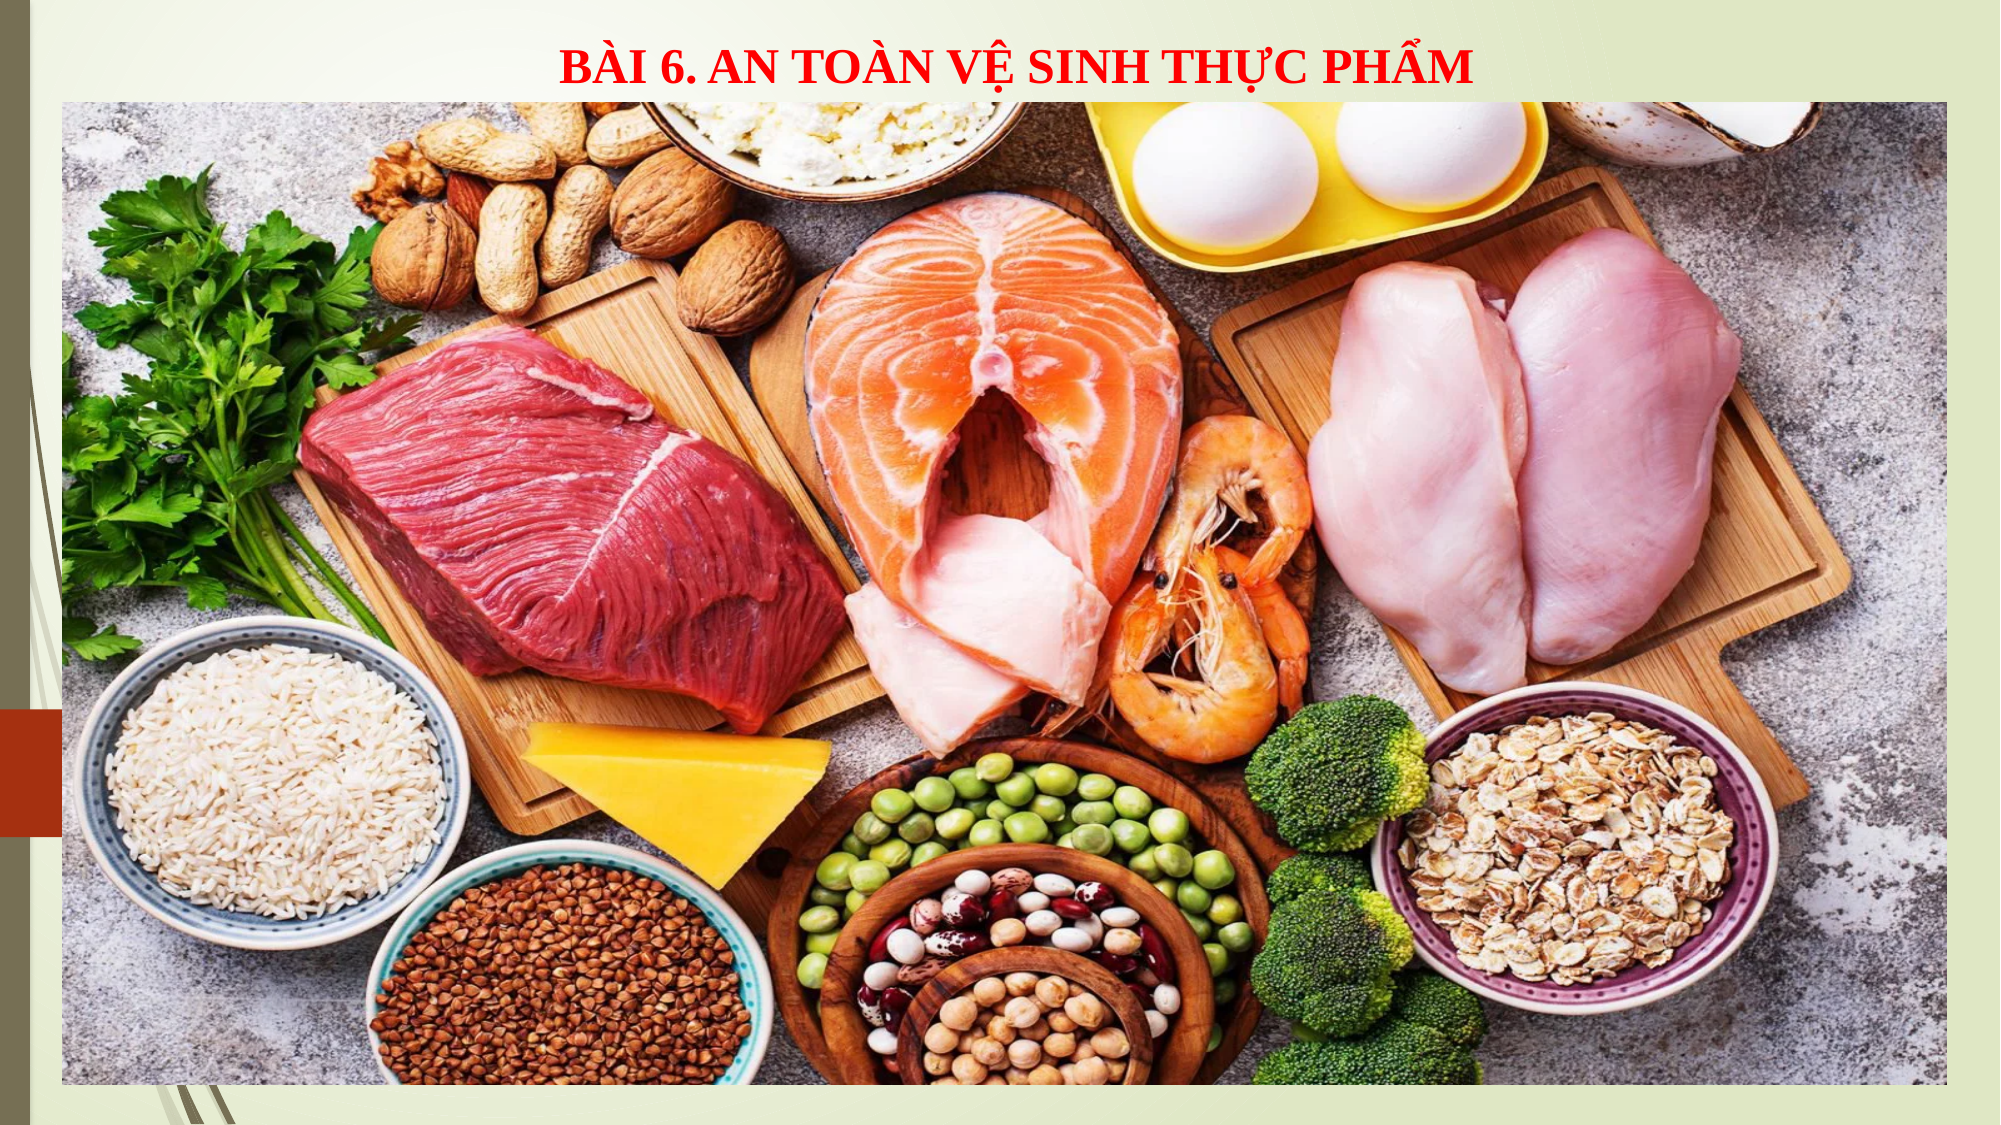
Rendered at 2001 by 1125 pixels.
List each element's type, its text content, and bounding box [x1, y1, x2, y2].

picture [62, 102, 1947, 1085]
text_box BÀI 6. AN TOÀN VỆ SINH THỰC PHẨM [544, 26, 1522, 101]
